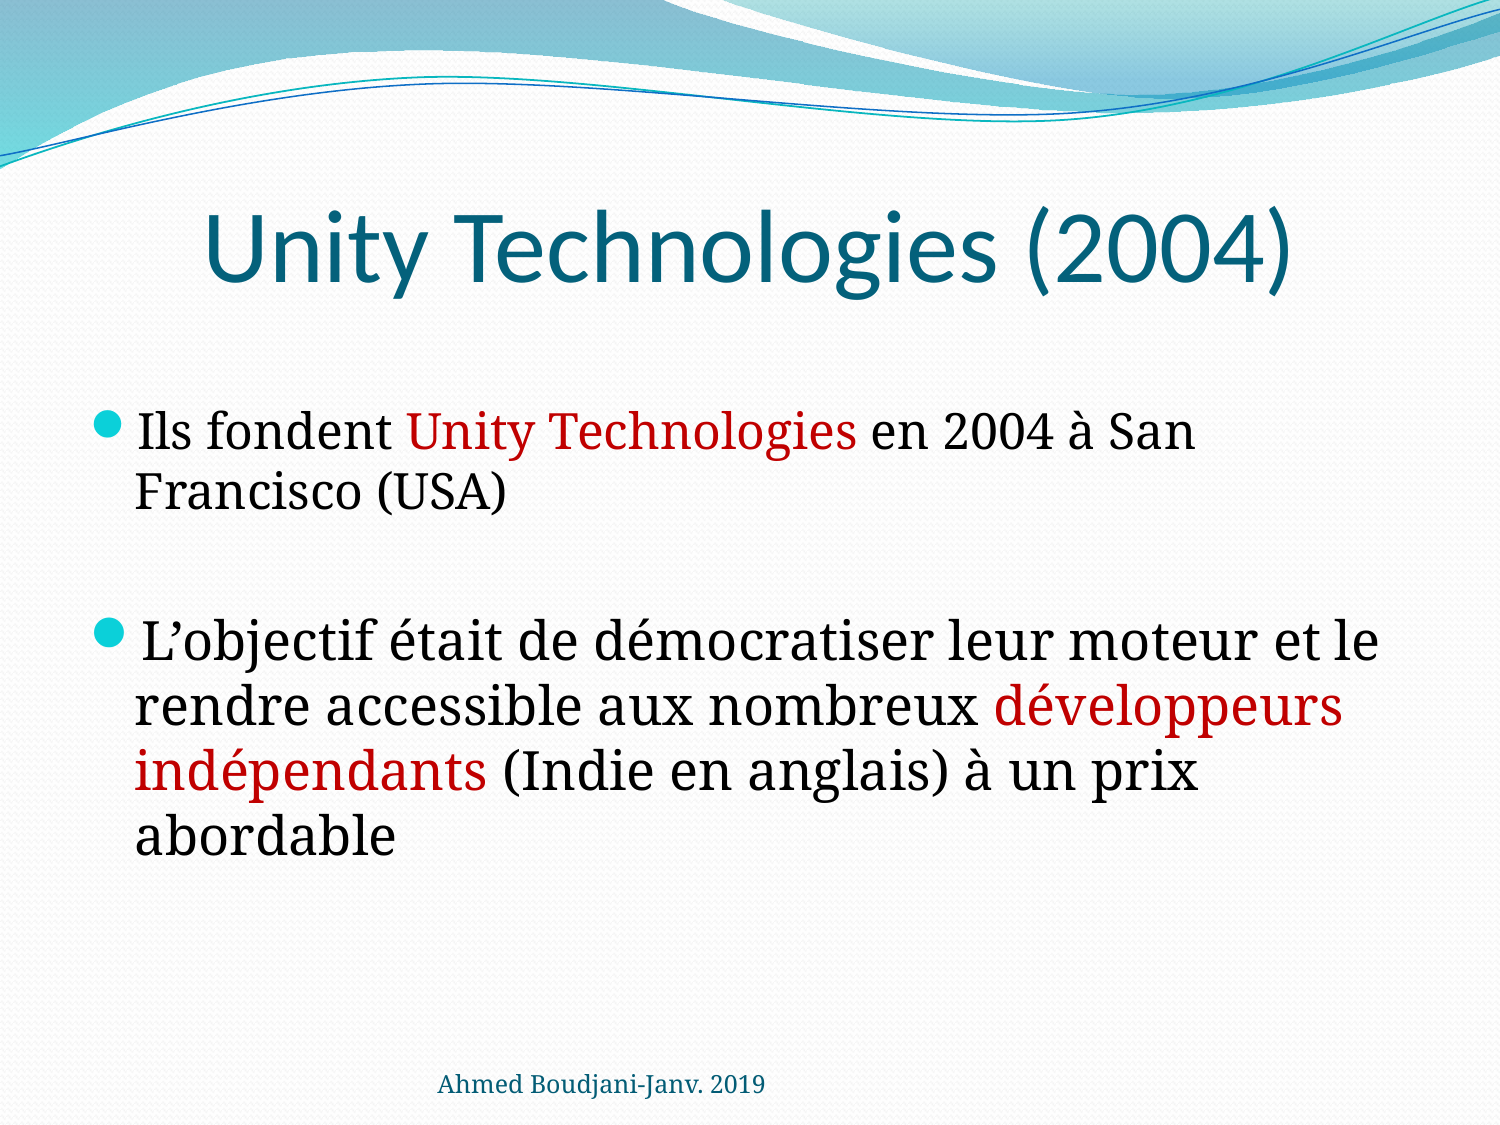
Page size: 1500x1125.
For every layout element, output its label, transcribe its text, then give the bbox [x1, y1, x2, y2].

list Ils fondent Unity Technologies en 2004 à San Francisco (USA) L’objectif était de démocratiser leur moteur et le rendre accessible aux nombreux développeurs indépendants (Indie en anglais) à un prix abordable [75, 317, 1425, 1038]
footer Ahmed Boudjani-Janv. 2019 [437, 1042, 988, 1103]
title Unity Technologies (2004) [75, 115, 1425, 303]
